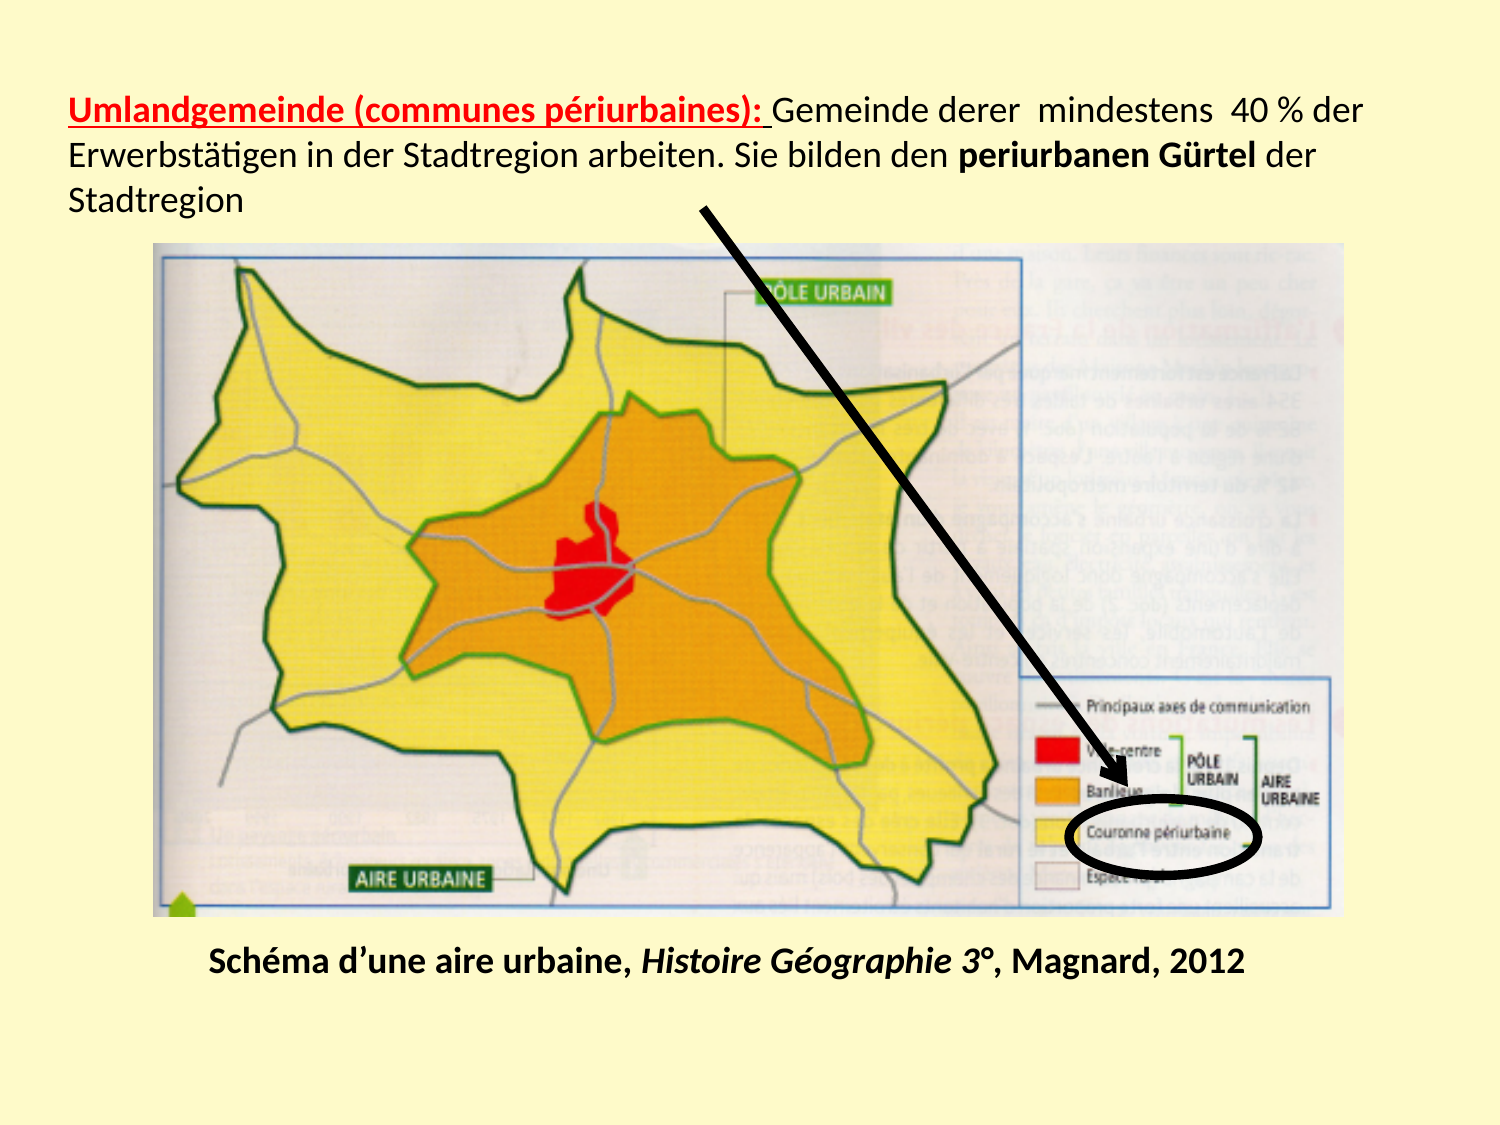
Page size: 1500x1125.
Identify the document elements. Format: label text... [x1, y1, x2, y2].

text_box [702, 207, 1129, 788]
text_box Umlandgemeinde (communes périurbaines): Gemeinde derer mindestens 40 % der Erwerbstätigen in der Stadtregion arbeiten. Sie bilden den periurbanen Gürtel der Stadtregion [53, 78, 1400, 228]
picture [153, 243, 1344, 918]
text_box Schéma d’une aire urbaine, Histoire Géographie 3°, Magnard, 2012 [100, 928, 1400, 989]
